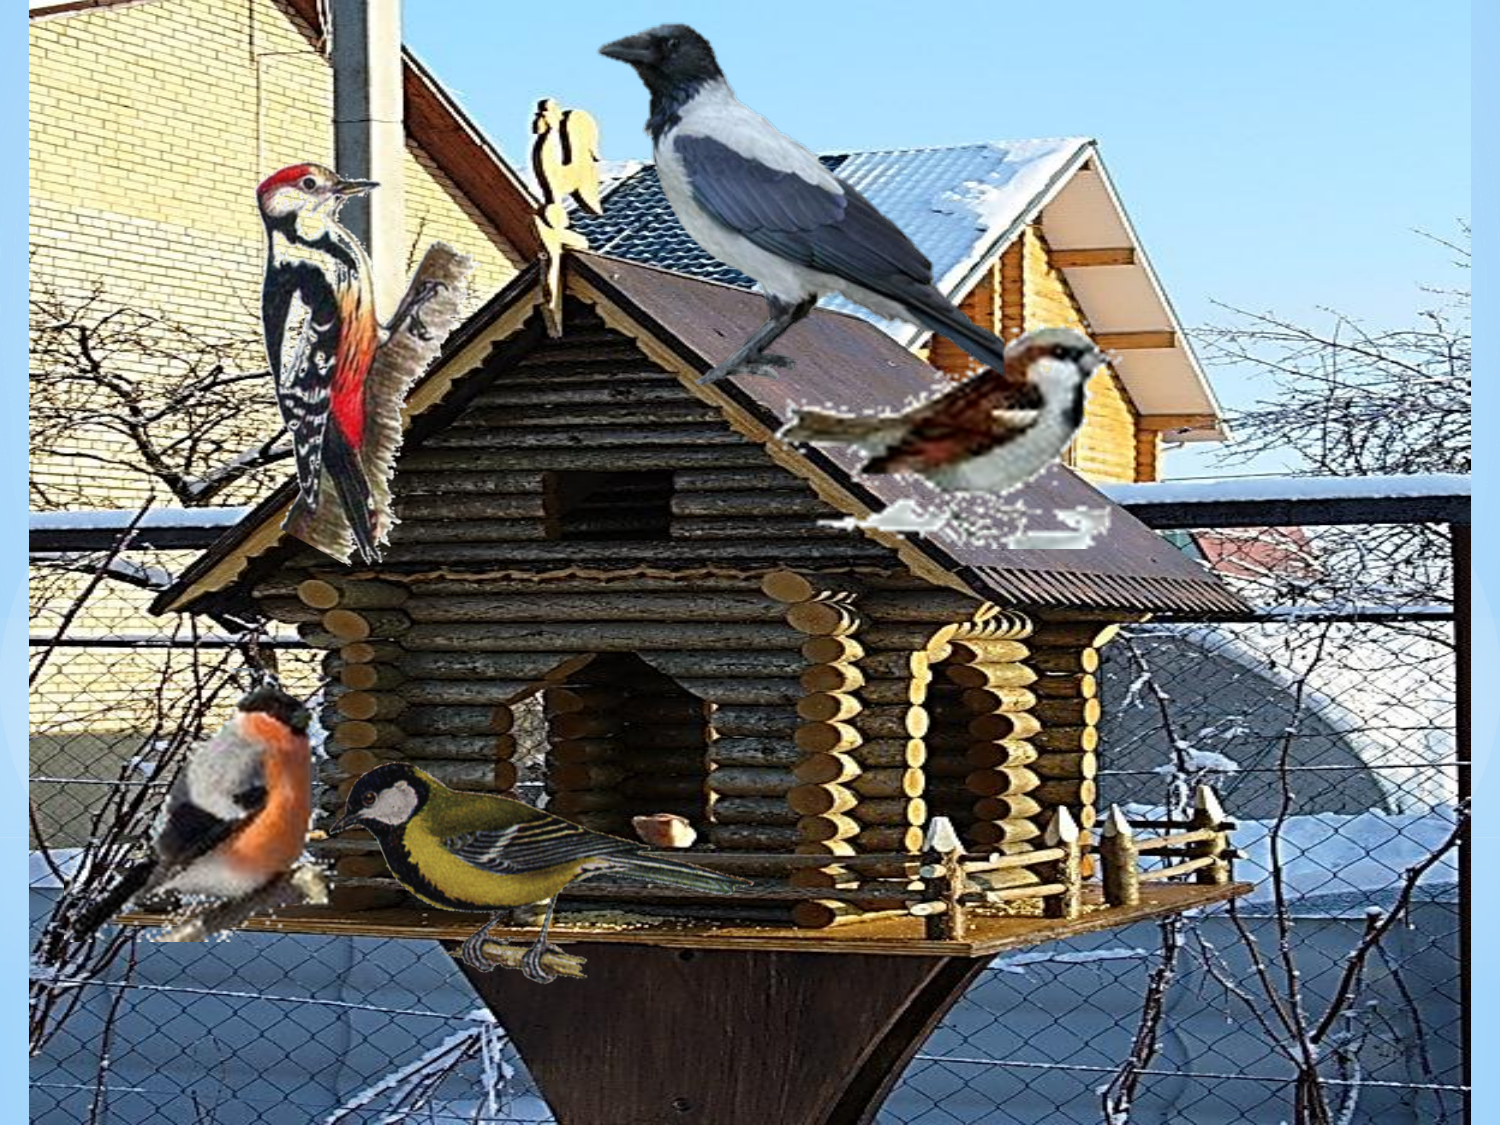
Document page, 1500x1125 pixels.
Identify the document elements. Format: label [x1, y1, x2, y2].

picture [115, 125, 544, 580]
picture [64, 633, 775, 1060]
list [29, 0, 1471, 1125]
picture [572, 0, 1137, 549]
